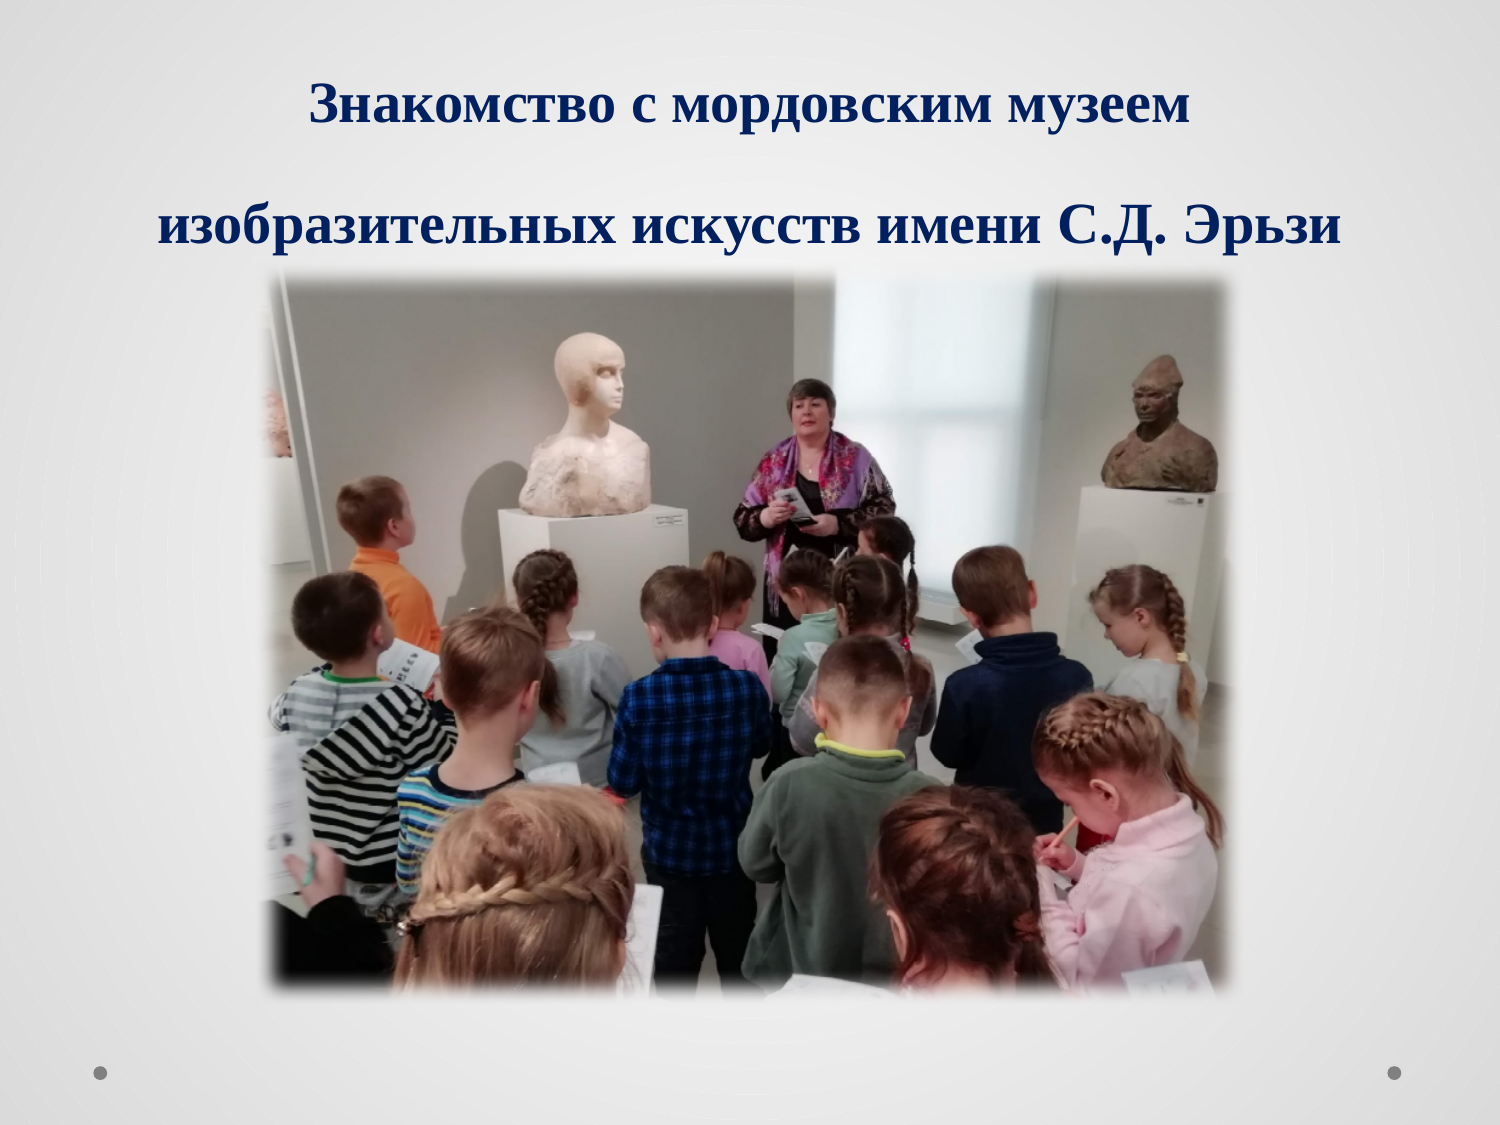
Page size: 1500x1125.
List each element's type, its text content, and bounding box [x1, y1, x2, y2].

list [254, 262, 1246, 1006]
title Знакомство с мордовским музеем изобразительных искусств имени С.Д. Эрьзи [75, 42, 1425, 263]
